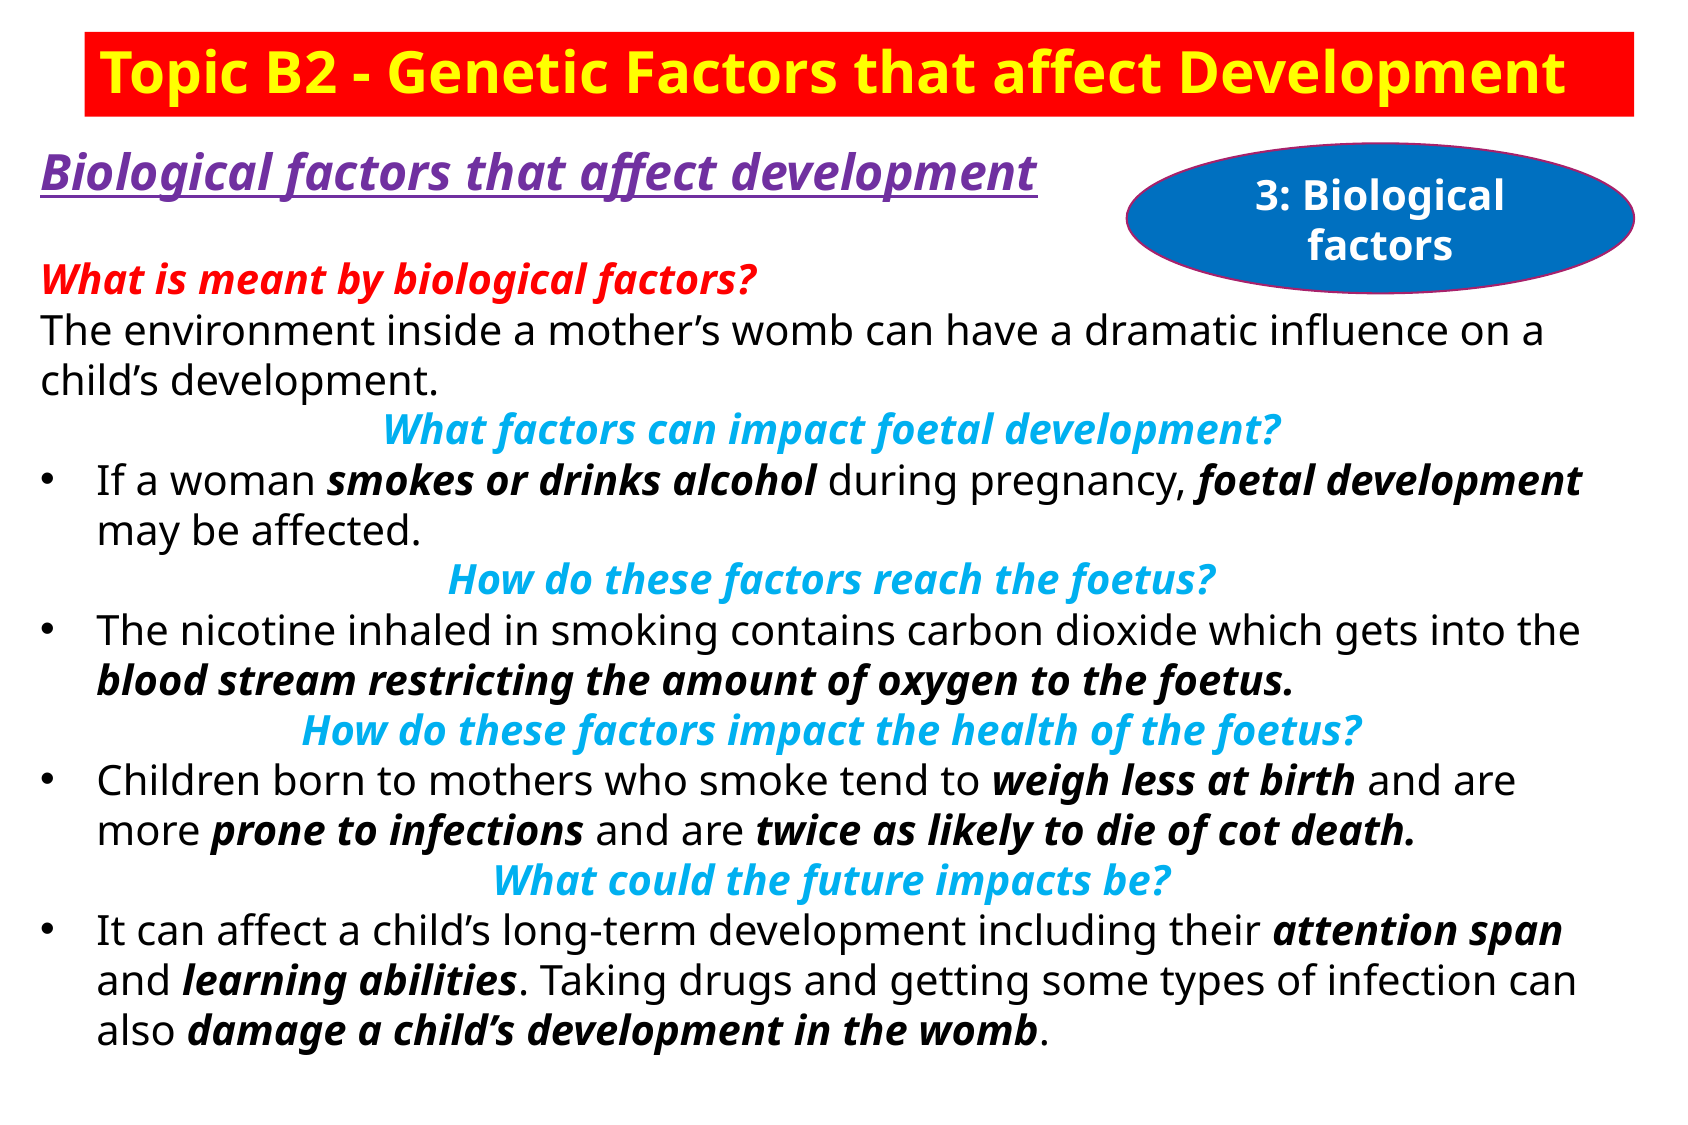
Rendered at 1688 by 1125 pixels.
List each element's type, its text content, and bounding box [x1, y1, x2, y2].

title Topic B2 - Genetic Factors that affect Development [84, 31, 1635, 117]
text_box 3: Biological factors [1125, 142, 1636, 295]
text_box Biological factors that affect development What is meant by biological factors? The environment inside a mother’s womb can have a dramatic influence on a child’s development. What factors can impact foetal development? If a woman smokes or drinks alcohol during pregnancy, foetal development may be affected. How do these factors reach the foetus? The nicotine inhaled in smoking contains carbon dioxide which gets into the blood stream restricting the amount of oxygen to the foetus. How do these factors impact the health of the foetus? Children born to mothers who smoke tend to weigh less at birth and are more prone to infections and are twice as likely to die of cot death. What could the future impacts be? It can affect a child’s long-term development including their attention span and learning abilities. Taking drugs and getting some types of infection can also damage a child’s development in the womb. [25, 133, 1638, 1061]
